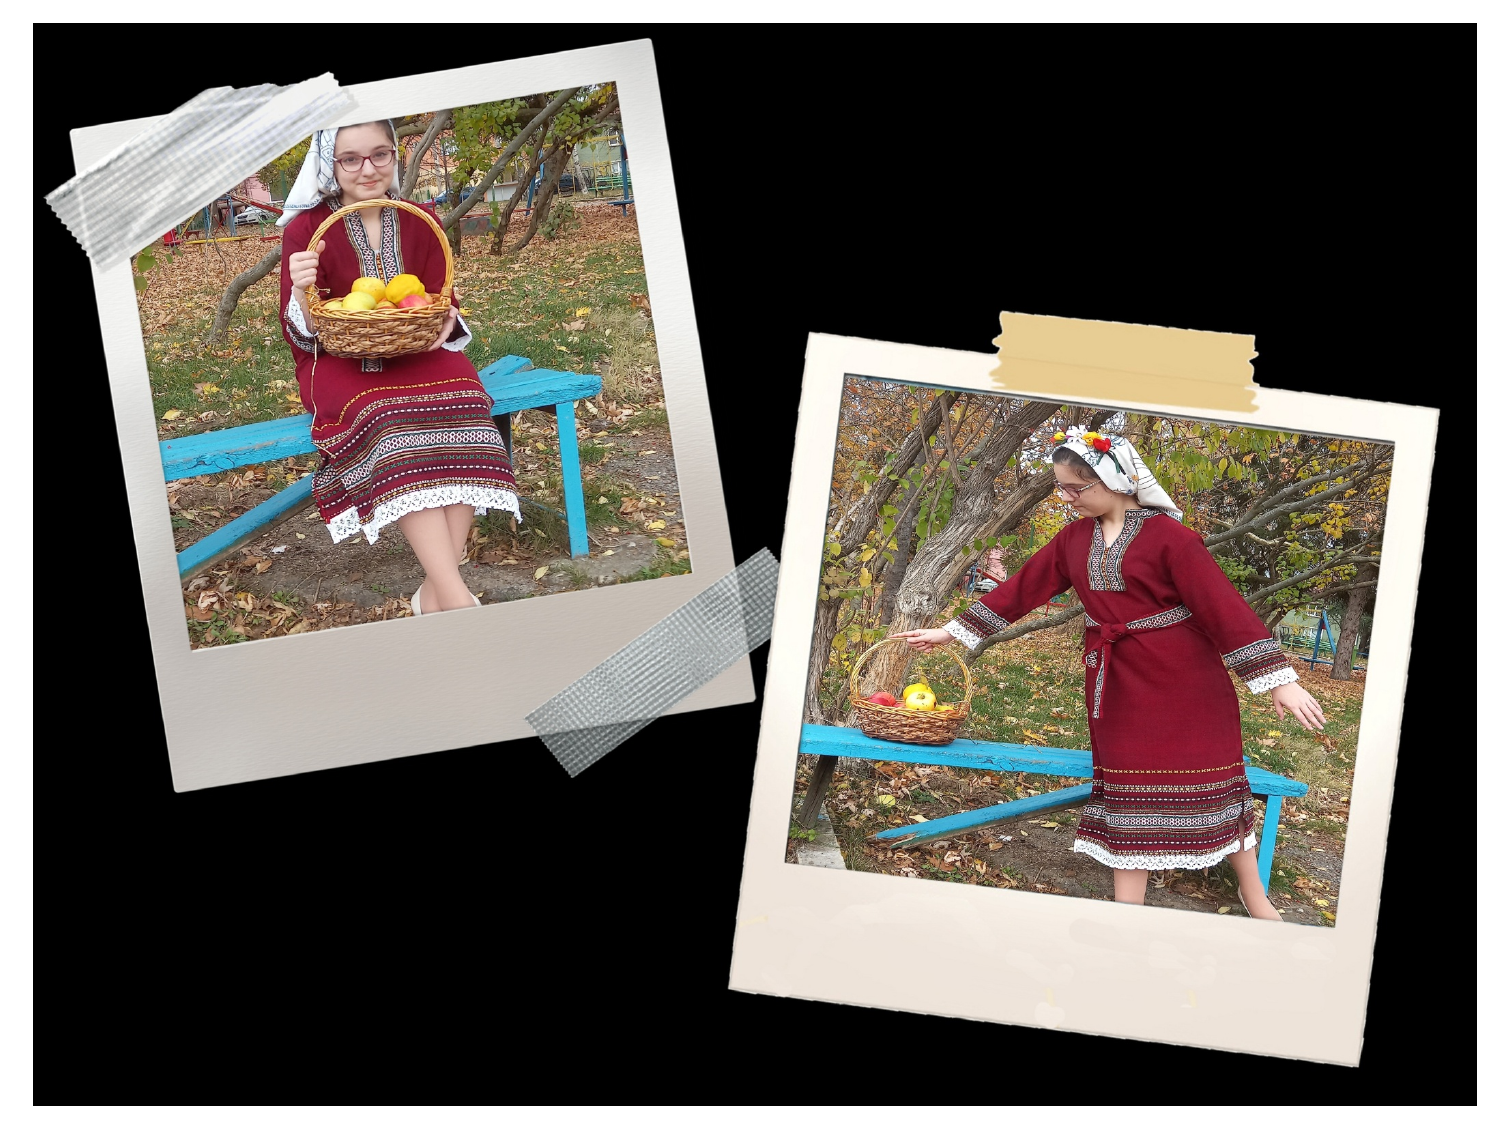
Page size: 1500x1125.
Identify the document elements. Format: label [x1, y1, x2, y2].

list [33, 23, 1477, 1106]
